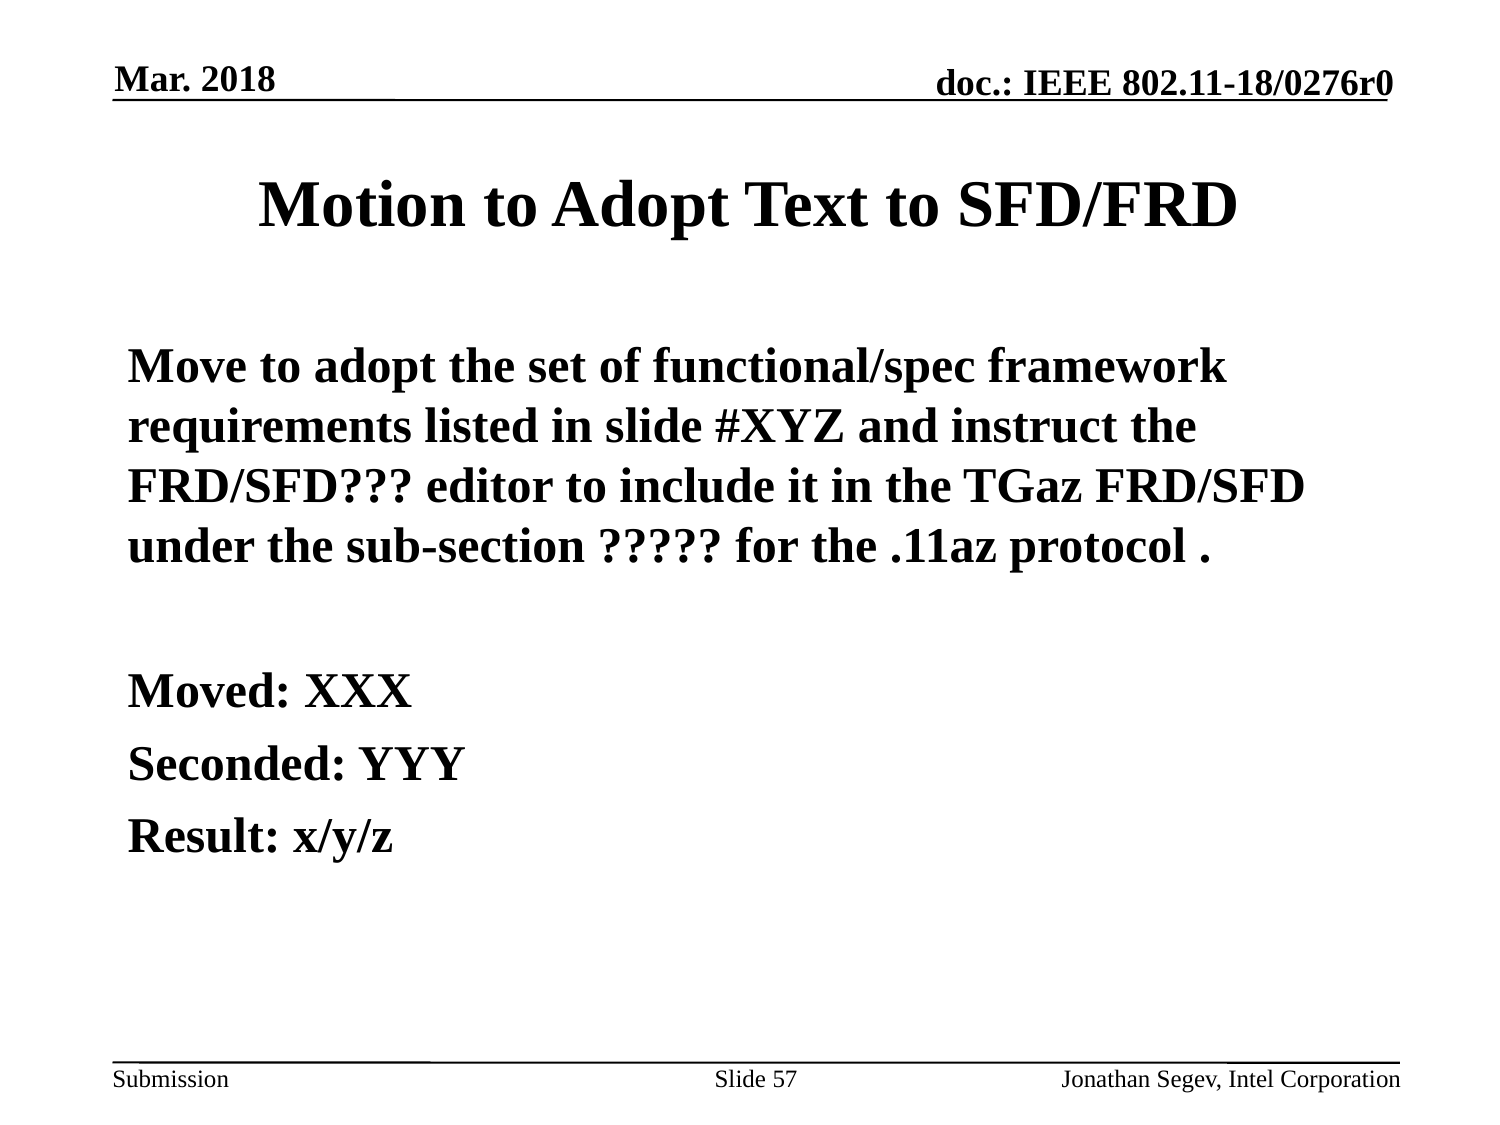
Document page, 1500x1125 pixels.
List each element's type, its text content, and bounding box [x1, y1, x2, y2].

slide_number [114, 54, 423, 100]
slide_number Slide 57 [712, 1061, 800, 1123]
list Move to adopt the set of functional/spec framework requirements listed in slide #XYZ and instruct the FRD/SFD??? editor to include it in the TGaz FRD/SFD under the sub-section ????? for the .11az protocol . Moved: XXX Seconded: YYY Result: x/y/z [112, 324, 1388, 1000]
footer Jonathan Segev, Intel Corporation [878, 1061, 1402, 1093]
title Motion to Adopt Text to SFD/FRD [112, 112, 1388, 288]
